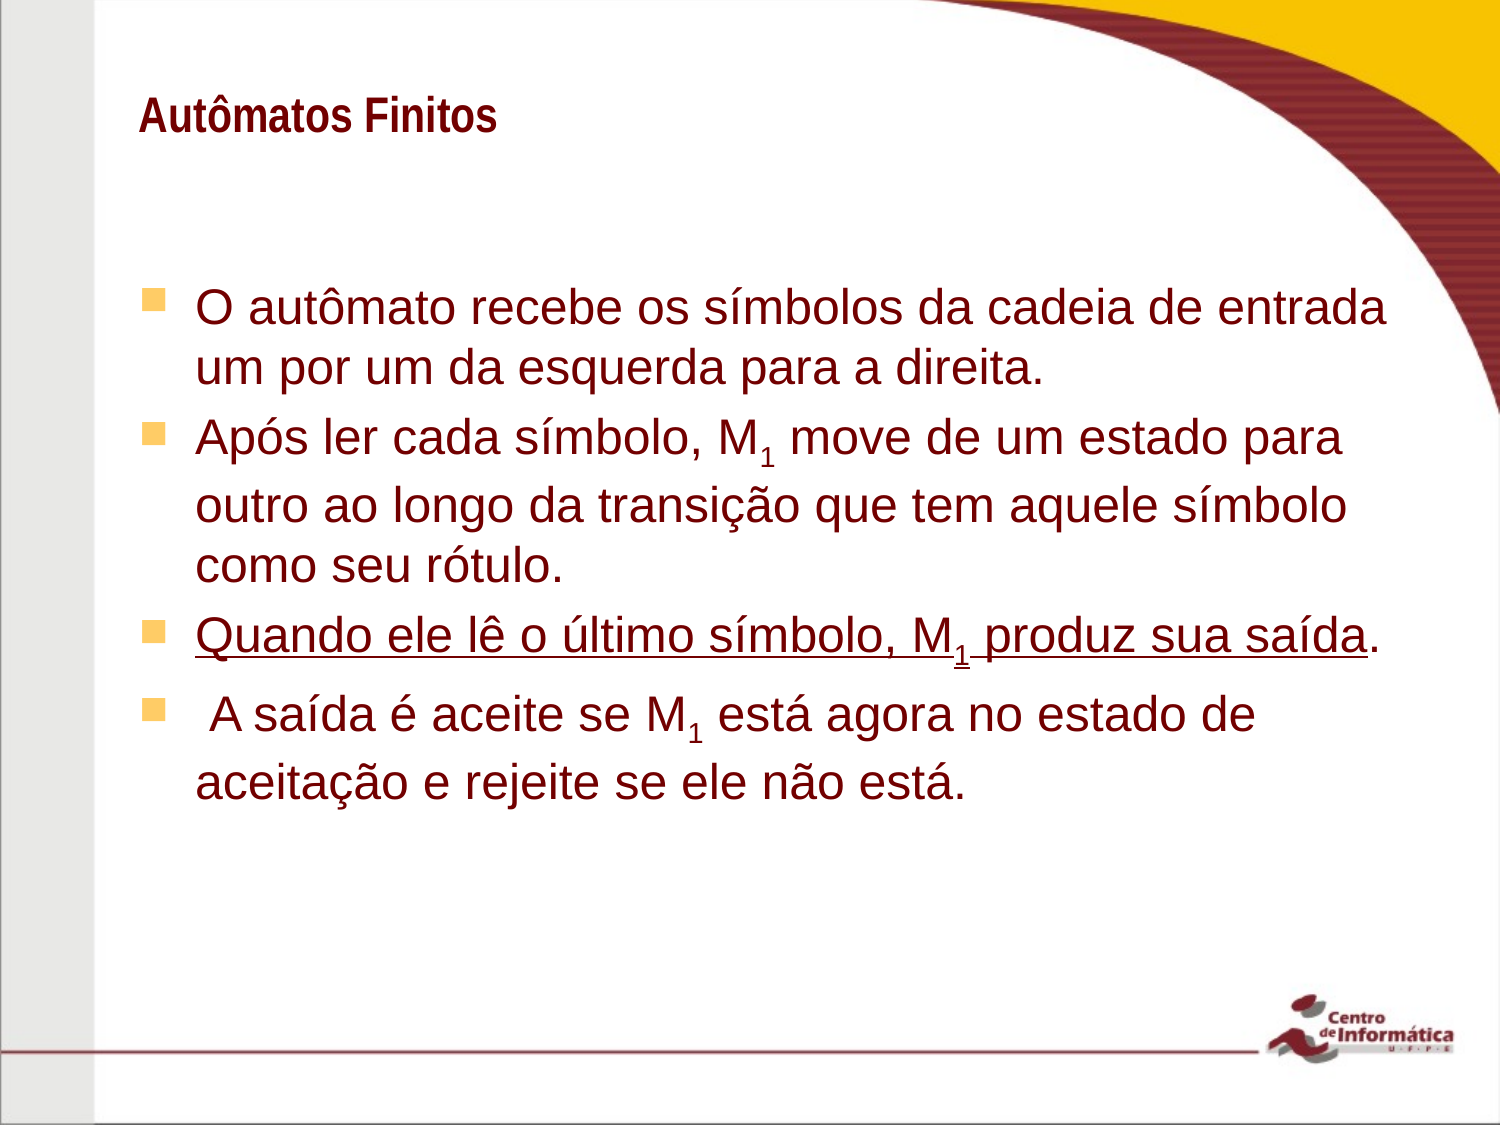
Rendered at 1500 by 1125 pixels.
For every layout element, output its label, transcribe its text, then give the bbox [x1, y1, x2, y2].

title Autômatos Finitos [123, 19, 1319, 207]
picture [0, 0, 1500, 1125]
list O autômato recebe os símbolos da cadeia de entrada um por um da esquerda para a direita. Após ler cada símbolo, M1 move de um estado para outro ao longo da transição que tem aquele símbolo como seu rótulo. Quando ele lê o último símbolo, M1 produz sua saída. A saída é aceite se M1 está agora no estado de aceitação e rejeite se ele não está. [123, 267, 1447, 882]
